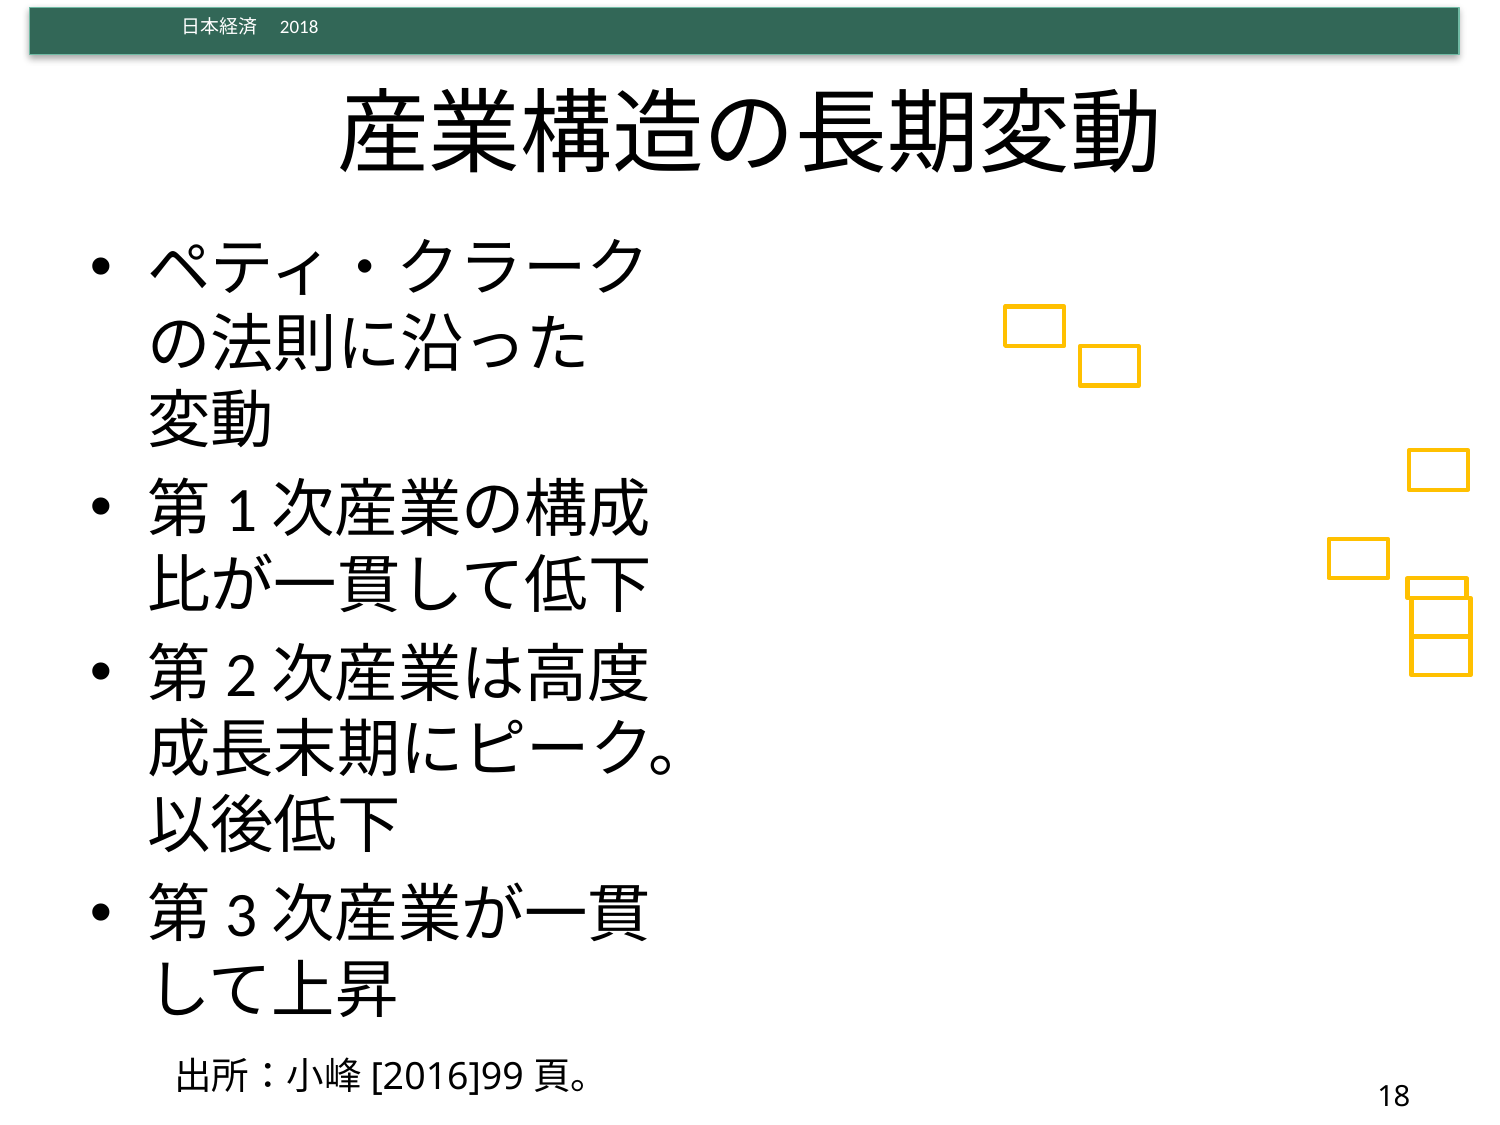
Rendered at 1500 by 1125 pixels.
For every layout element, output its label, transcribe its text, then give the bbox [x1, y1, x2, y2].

title 産業構造の長期変動 [75, 66, 1425, 197]
text_box [1405, 576, 1469, 600]
list ペティ・クラークの法則に沿った変動 第1次産業の構成比が一貫して低下 第2次産業は高度成長末期にピーク。以後低下 第3次産業が一貫して上昇 [75, 219, 668, 1047]
text_box [1327, 537, 1390, 580]
text_box 出所：小峰[2016]99頁。 [159, 1045, 644, 1105]
slide_number 18 [1299, 1070, 1425, 1120]
text_box [1409, 634, 1473, 677]
text_box [1409, 596, 1473, 634]
text_box [1003, 304, 1066, 348]
text_box [1407, 448, 1470, 492]
text_box [1078, 344, 1141, 388]
